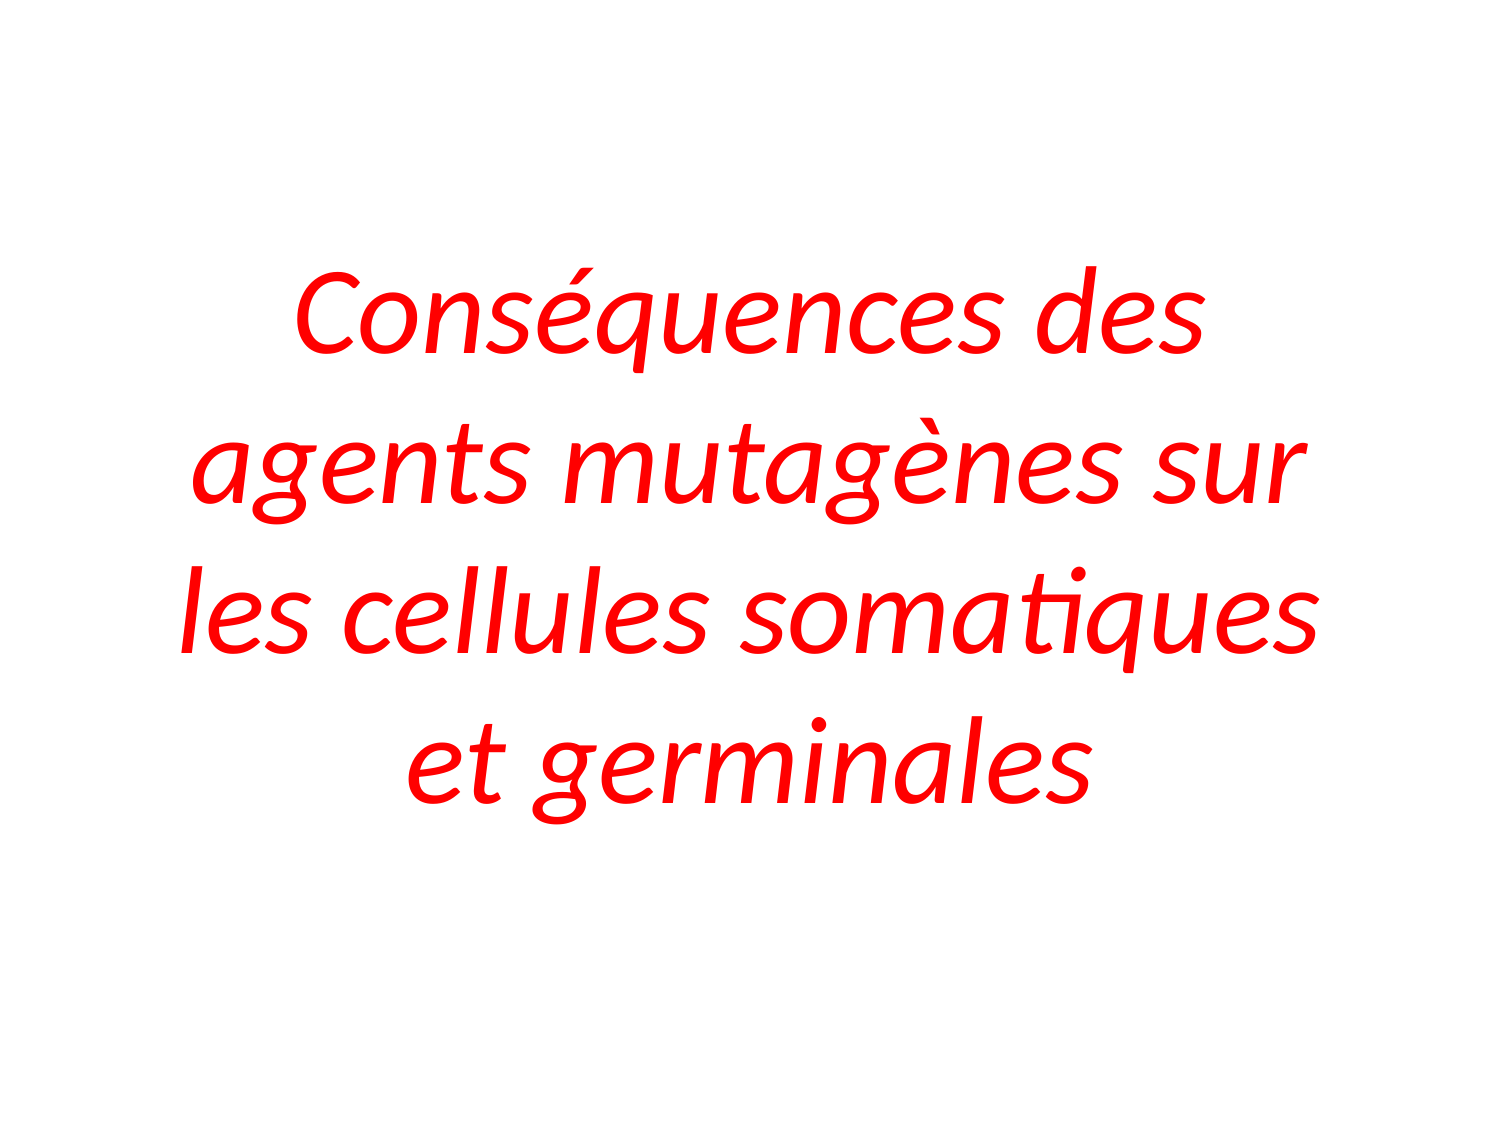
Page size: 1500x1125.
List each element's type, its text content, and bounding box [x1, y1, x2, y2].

title Conséquences des agents mutagènes sur les cellules somatiques et germinales [112, 175, 1388, 1032]
